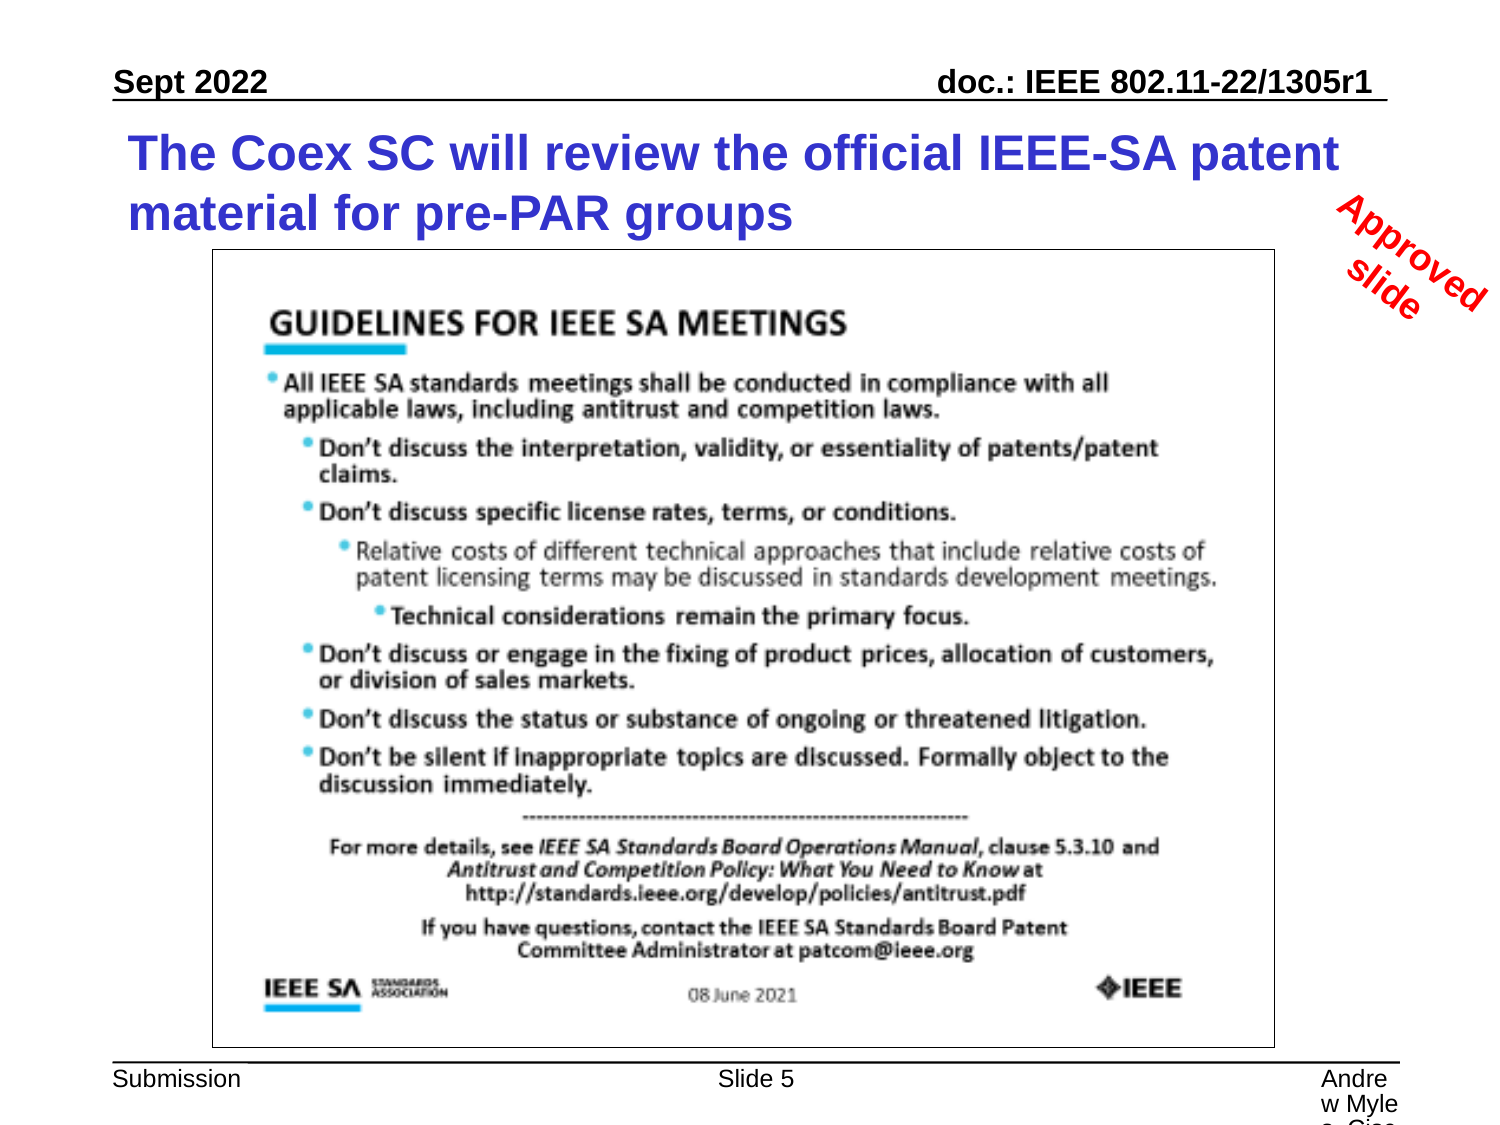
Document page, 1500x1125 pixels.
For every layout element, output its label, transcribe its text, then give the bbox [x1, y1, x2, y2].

title The Coex SC will review the official IEEE-SA patent material for pre-PAR groups [112, 112, 1388, 288]
picture [212, 249, 1276, 1049]
footer Andrew Myles, Cisco [1320, 1061, 1402, 1093]
slide_number Slide 5 [709, 1061, 803, 1093]
text_box Approved slide [1251, 146, 1500, 425]
